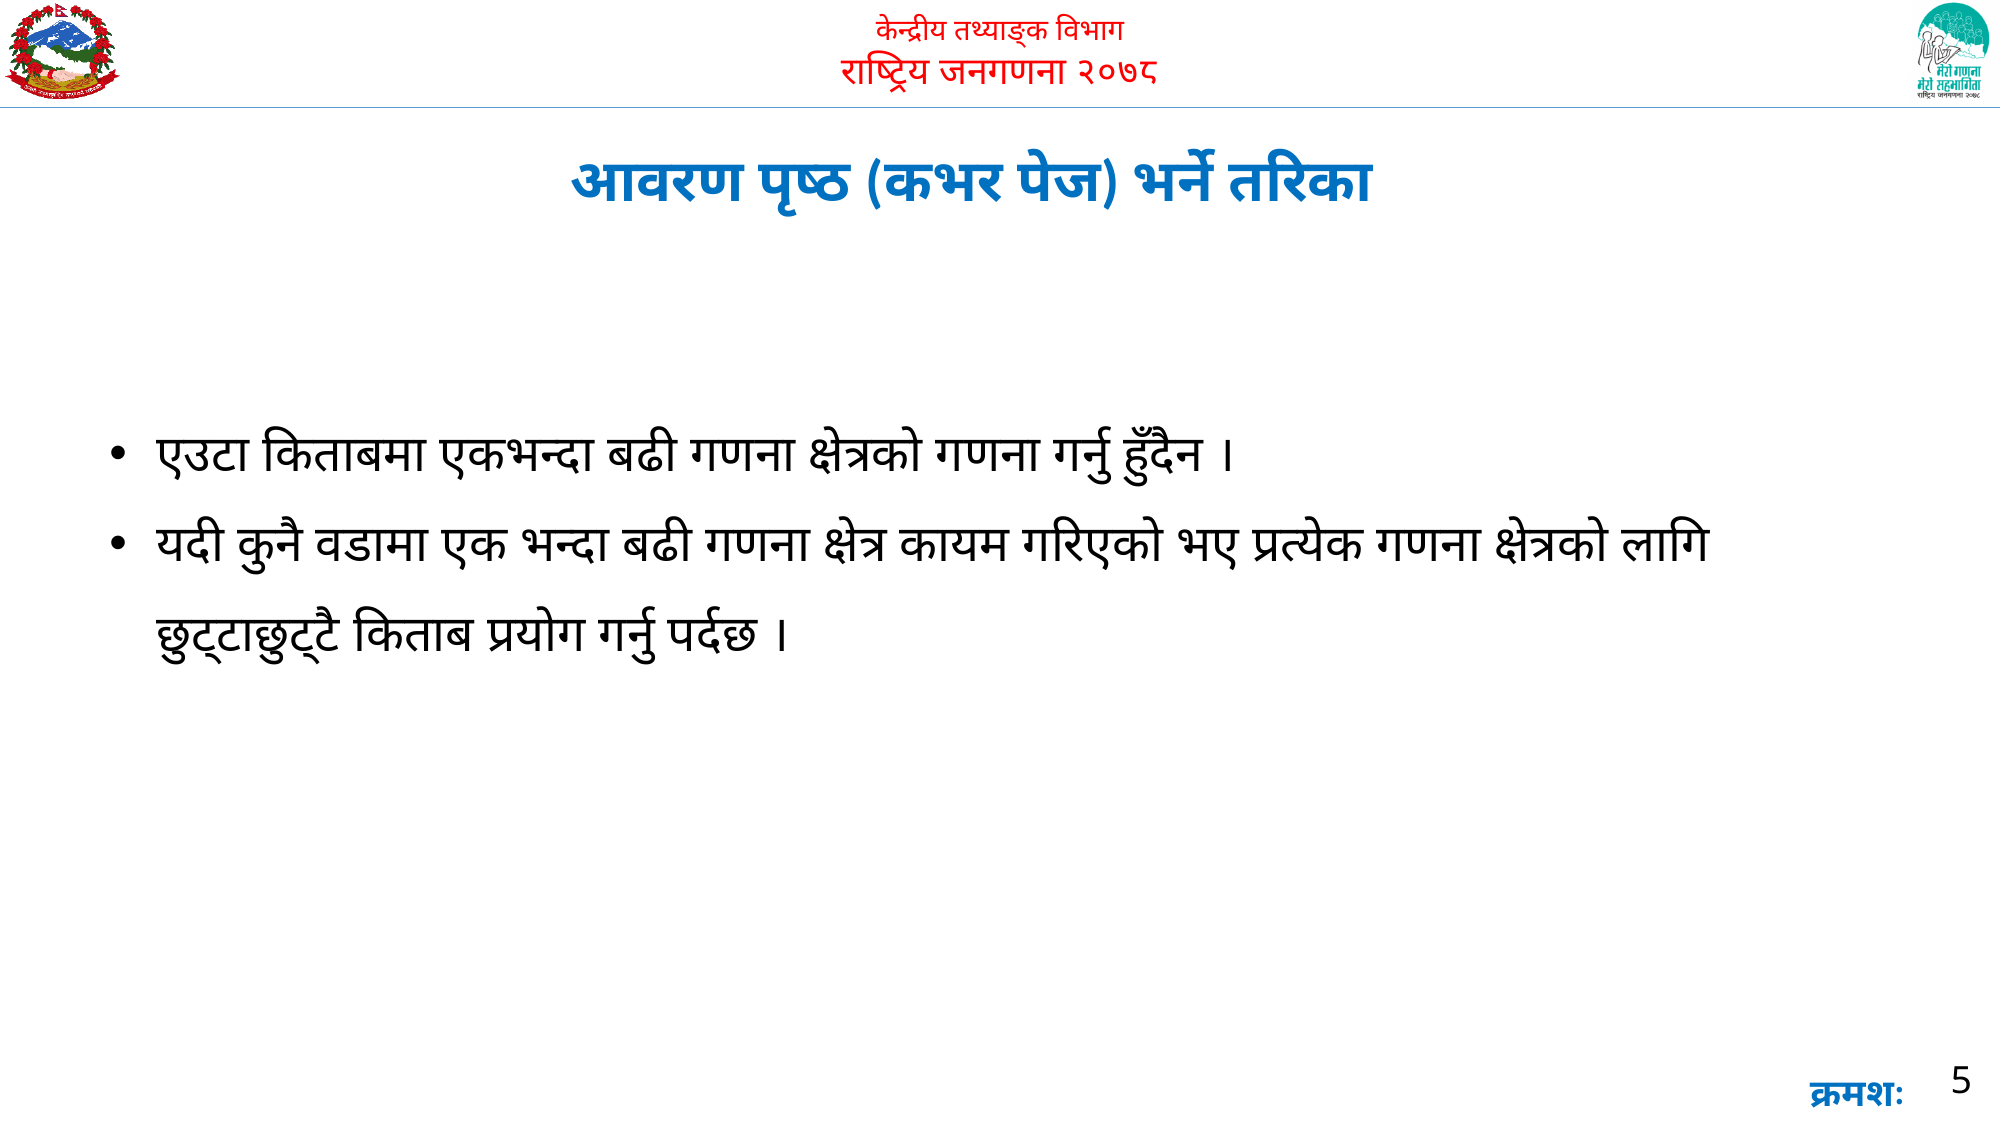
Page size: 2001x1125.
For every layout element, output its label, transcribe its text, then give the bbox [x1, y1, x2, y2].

picture [5, 3, 120, 99]
text_box एउटा किताबमा एकभन्दा बढी गणना क्षेत्रको गणना गर्नु हुँदैन । यदी कुनै वडामा एक भन्दा बढी गणना क्षेत्र कायम गरिएको भए प्रत्येक गणना क्षेत्रको लागि छुट्टाछुट्टै किताब प्रयोग गर्नु पर्दछ । [94, 384, 1863, 670]
slide_number 5 [1536, 1048, 1987, 1109]
text_box क्रमशः [906, 1062, 1920, 1122]
text_box आवरण पृष्ठ (कभर पेज) भर्ने तरिका [555, 143, 1388, 222]
picture [1907, 0, 2000, 104]
